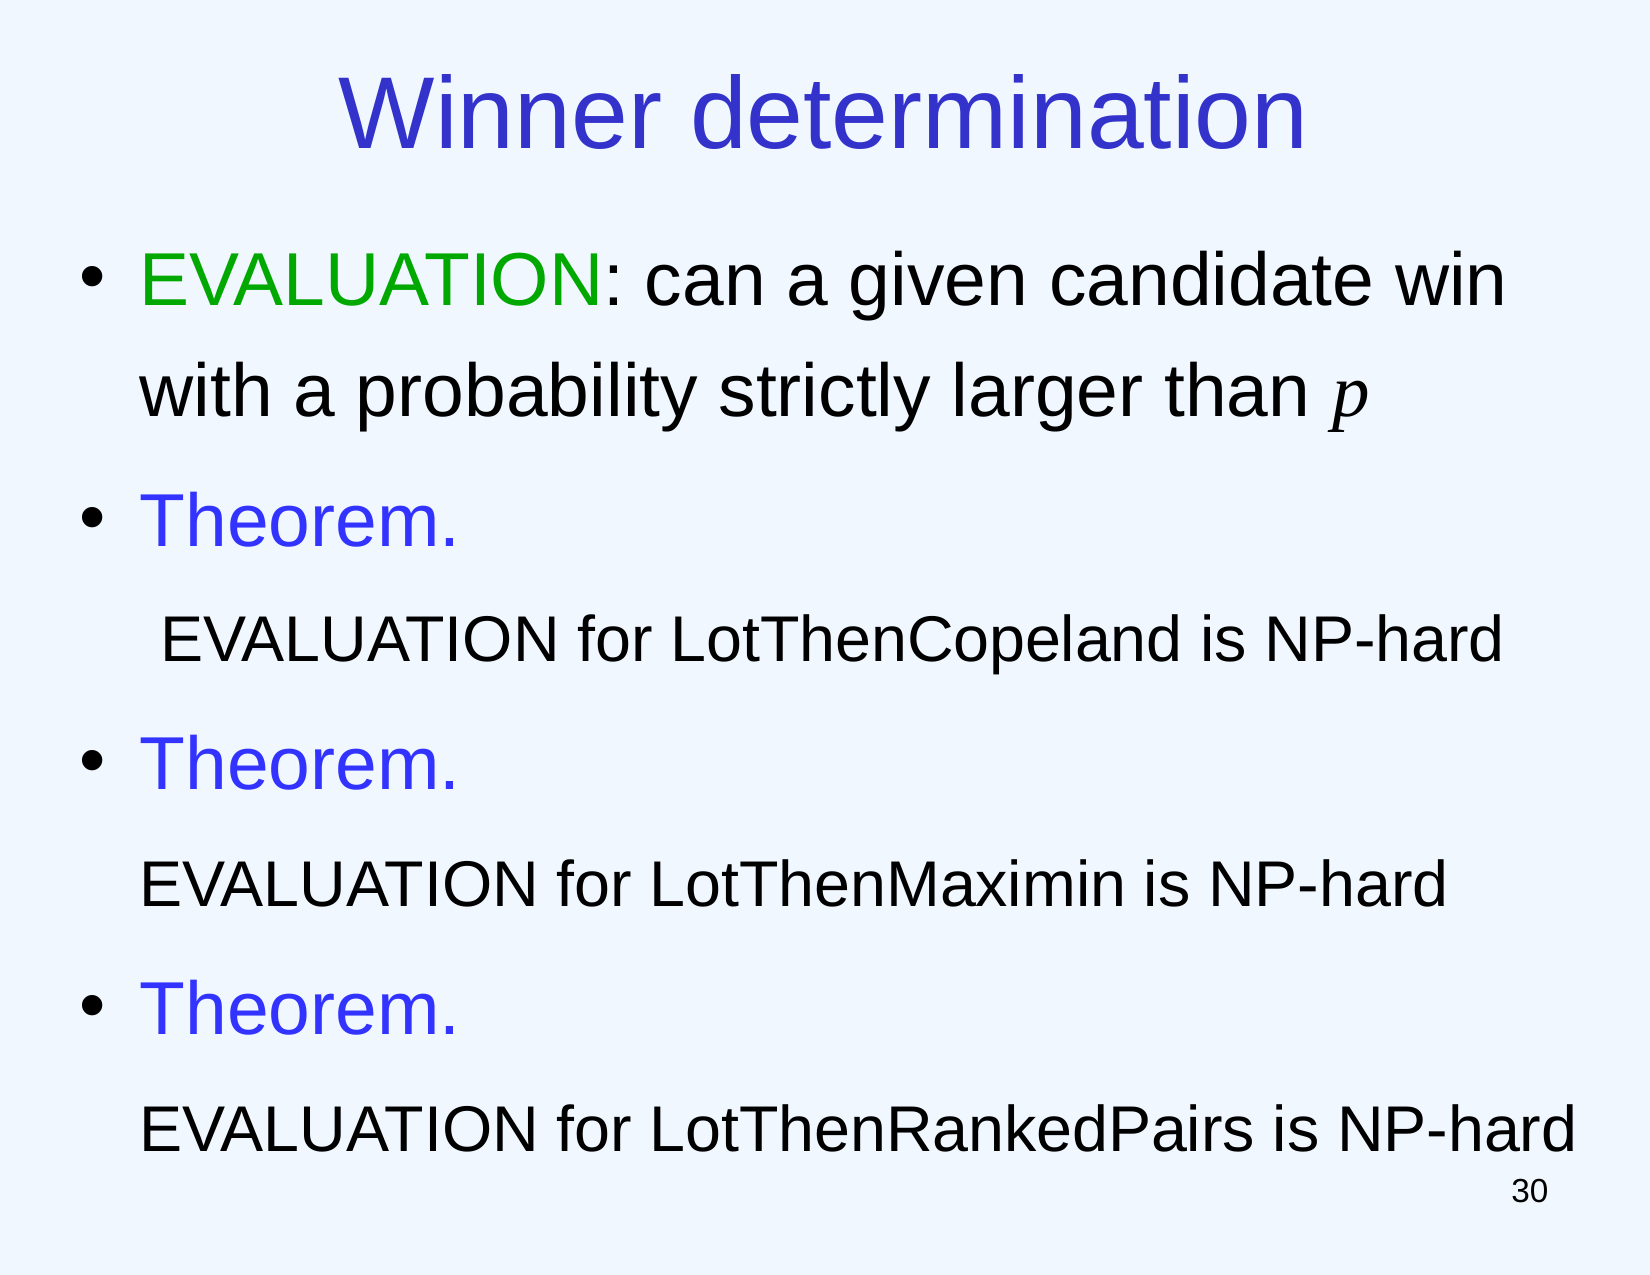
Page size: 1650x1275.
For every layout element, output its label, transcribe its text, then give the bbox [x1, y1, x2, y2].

title Winner determination [82, 0, 1566, 198]
list EVALUATION: can a given candidate win with a probability strictly larger than p Theorem. EVALUATION for LotThenCopeland is NP-hard Theorem. EVALUATION for LotThenMaximin is NP-hard Theorem. EVALUATION for LotThenRankedPairs is NP-hard [62, 200, 1613, 1225]
slide_number 29 [1182, 1160, 1566, 1248]
